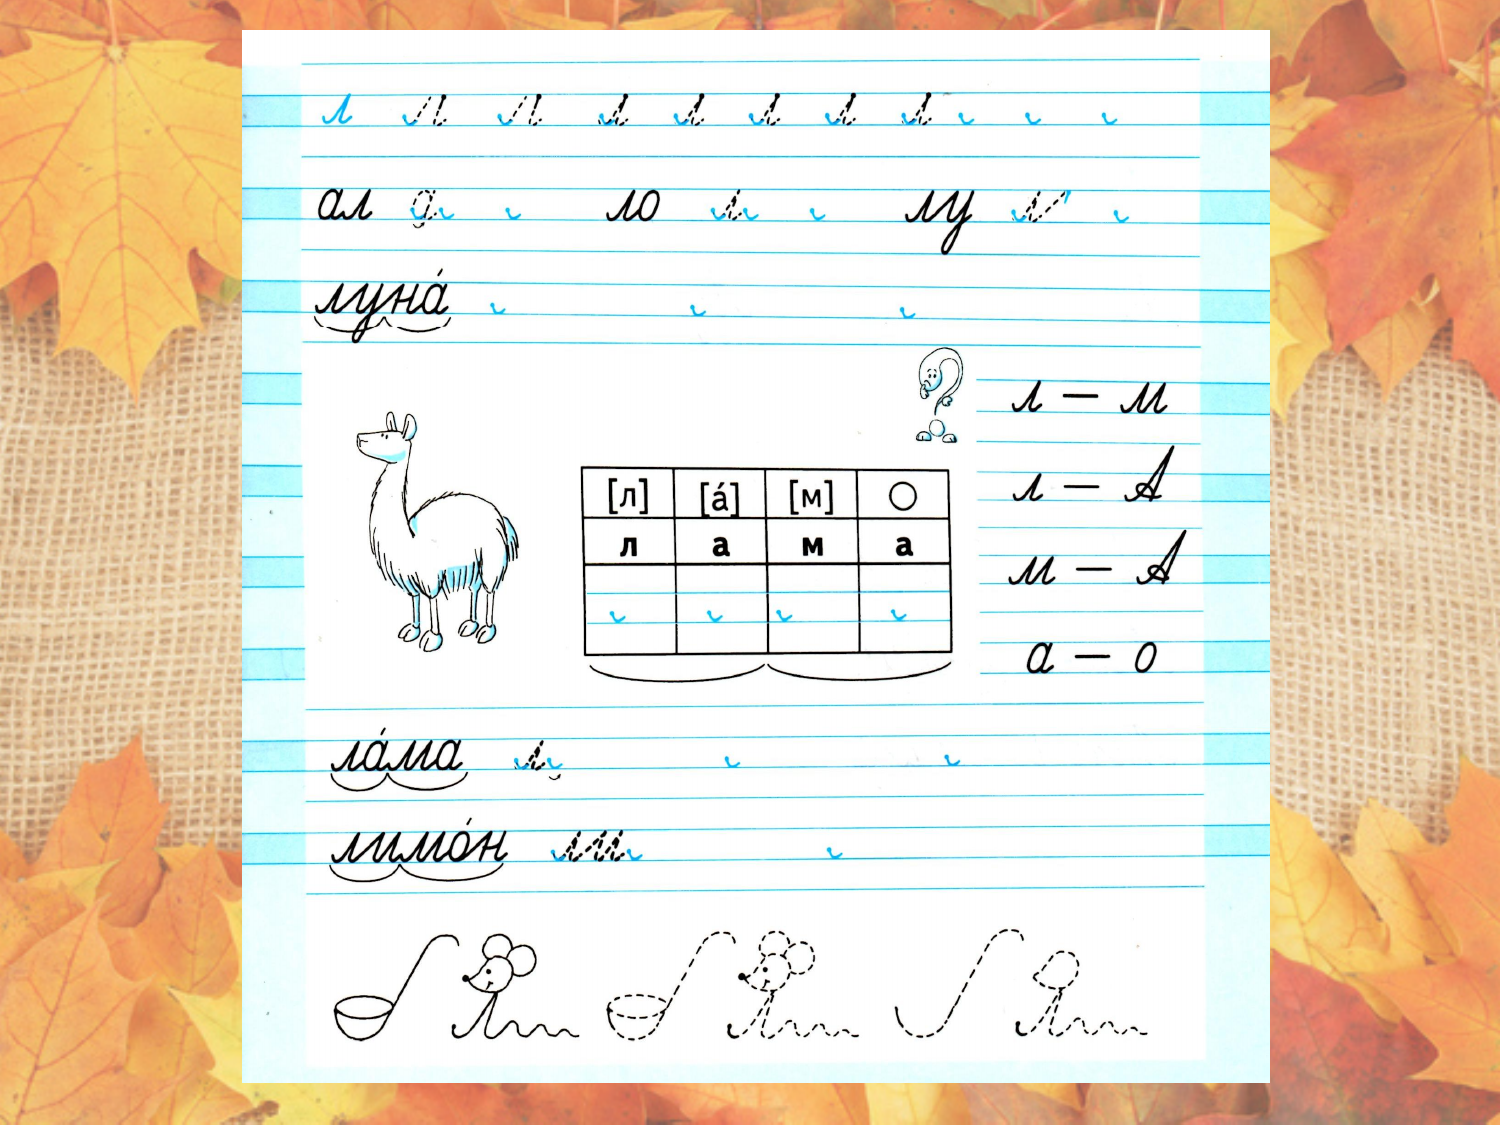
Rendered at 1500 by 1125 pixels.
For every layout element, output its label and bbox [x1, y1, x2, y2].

picture [241, 30, 1270, 1083]
